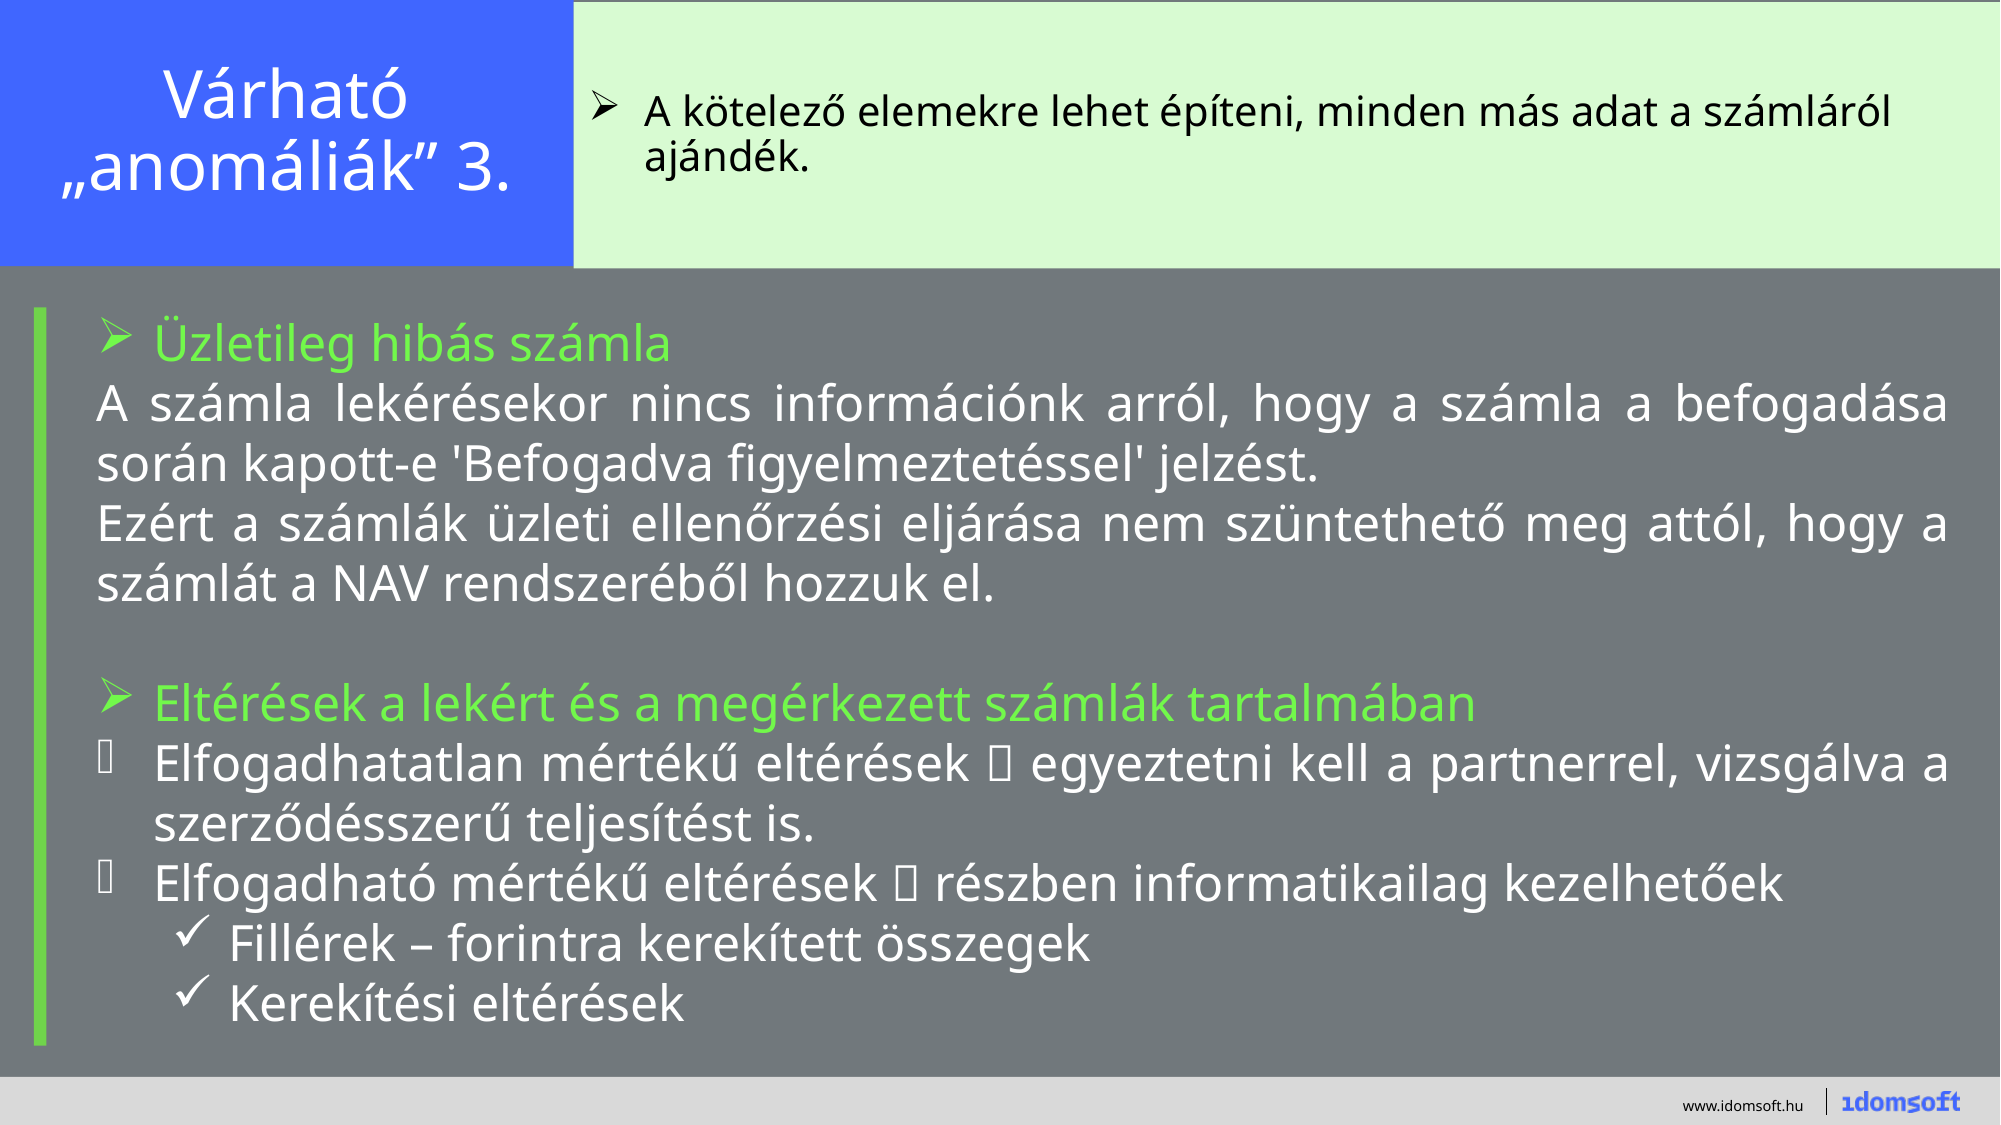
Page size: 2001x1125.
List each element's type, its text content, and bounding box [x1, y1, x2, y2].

text_box Várható „anomáliák” 3. [0, 0, 574, 267]
text_box Üzletileg hibás számla A számla lekérésekor nincs információnk arról, hogy a számla a befogadása során kapott-e 'Befogadva figyelmeztetéssel' jelzést. Ezért a számlák üzleti ellenőrzési eljárása nem szüntethető meg attól, hogy a számlát a NAV rendszeréből hozzuk el. Eltérések a lekért és a megérkezett számlák tartalmában Elfogadhatatlan mértékű eltérések  egyeztetni kell a partnerrel, vizsgálva a szerződésszerű teljesítést is. Elfogadható mértékű eltérések  részben informatikailag kezelhetőek Fillérek – forintra kerekített összegek Kerekítési eltérések [82, 304, 1966, 1040]
text_box [33, 306, 48, 1047]
text_box A kötelező elemekre lehet építeni, minden más adat a számláról ajándék. [573, 2, 2000, 269]
